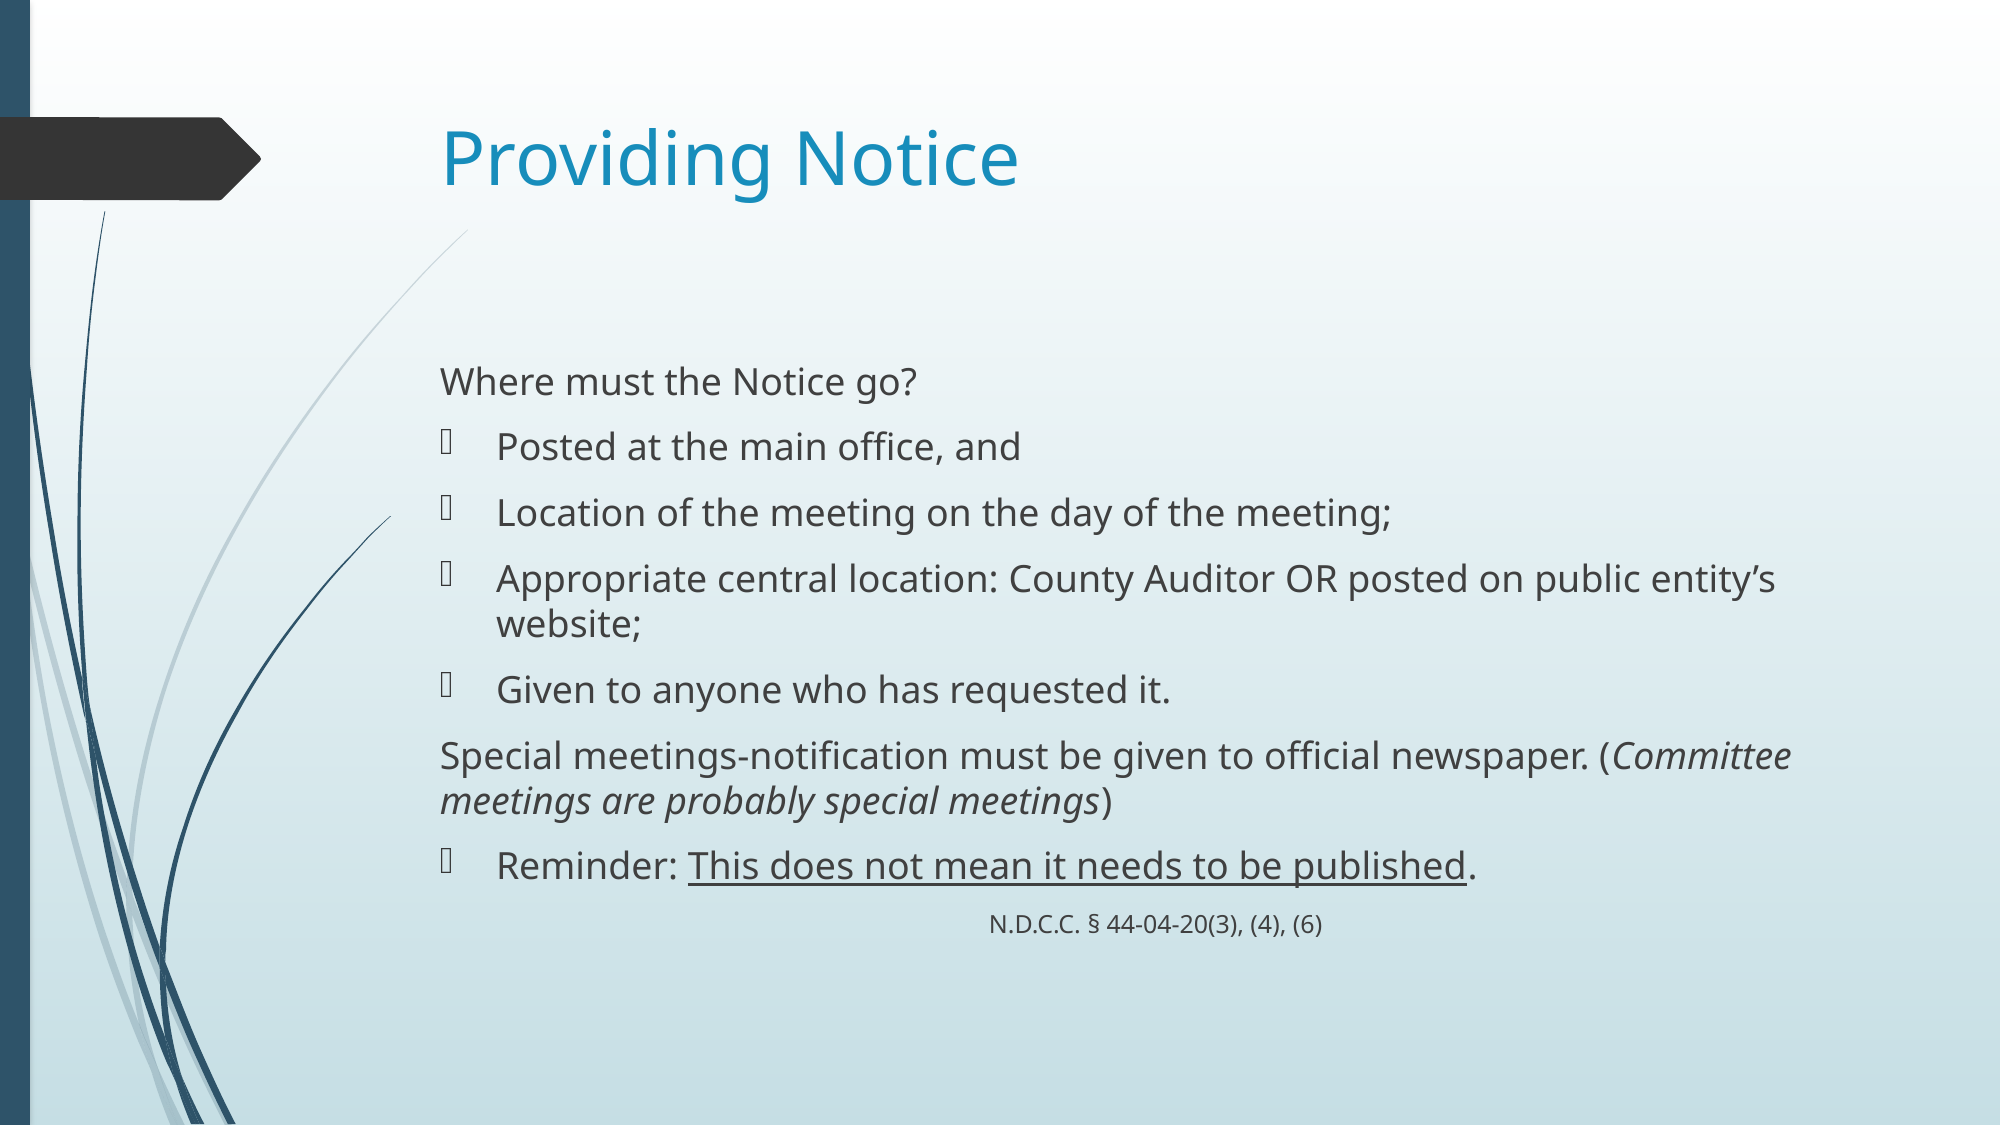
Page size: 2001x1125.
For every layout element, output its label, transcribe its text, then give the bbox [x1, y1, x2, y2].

title Providing Notice [425, 102, 1888, 313]
list Where must the Notice go? Posted at the main office, and Location of the meeting on the day of the meeting; Appropriate central location: County Auditor OR posted on public entity’s website; Given to anyone who has requested it. Special meetings-notification must be given to official newspaper. (Committee meetings are probably special meetings) Reminder: This does not mean it needs to be published. N.D.C.C. § 44-04-20(3), (4), (6) [424, 350, 1888, 970]
